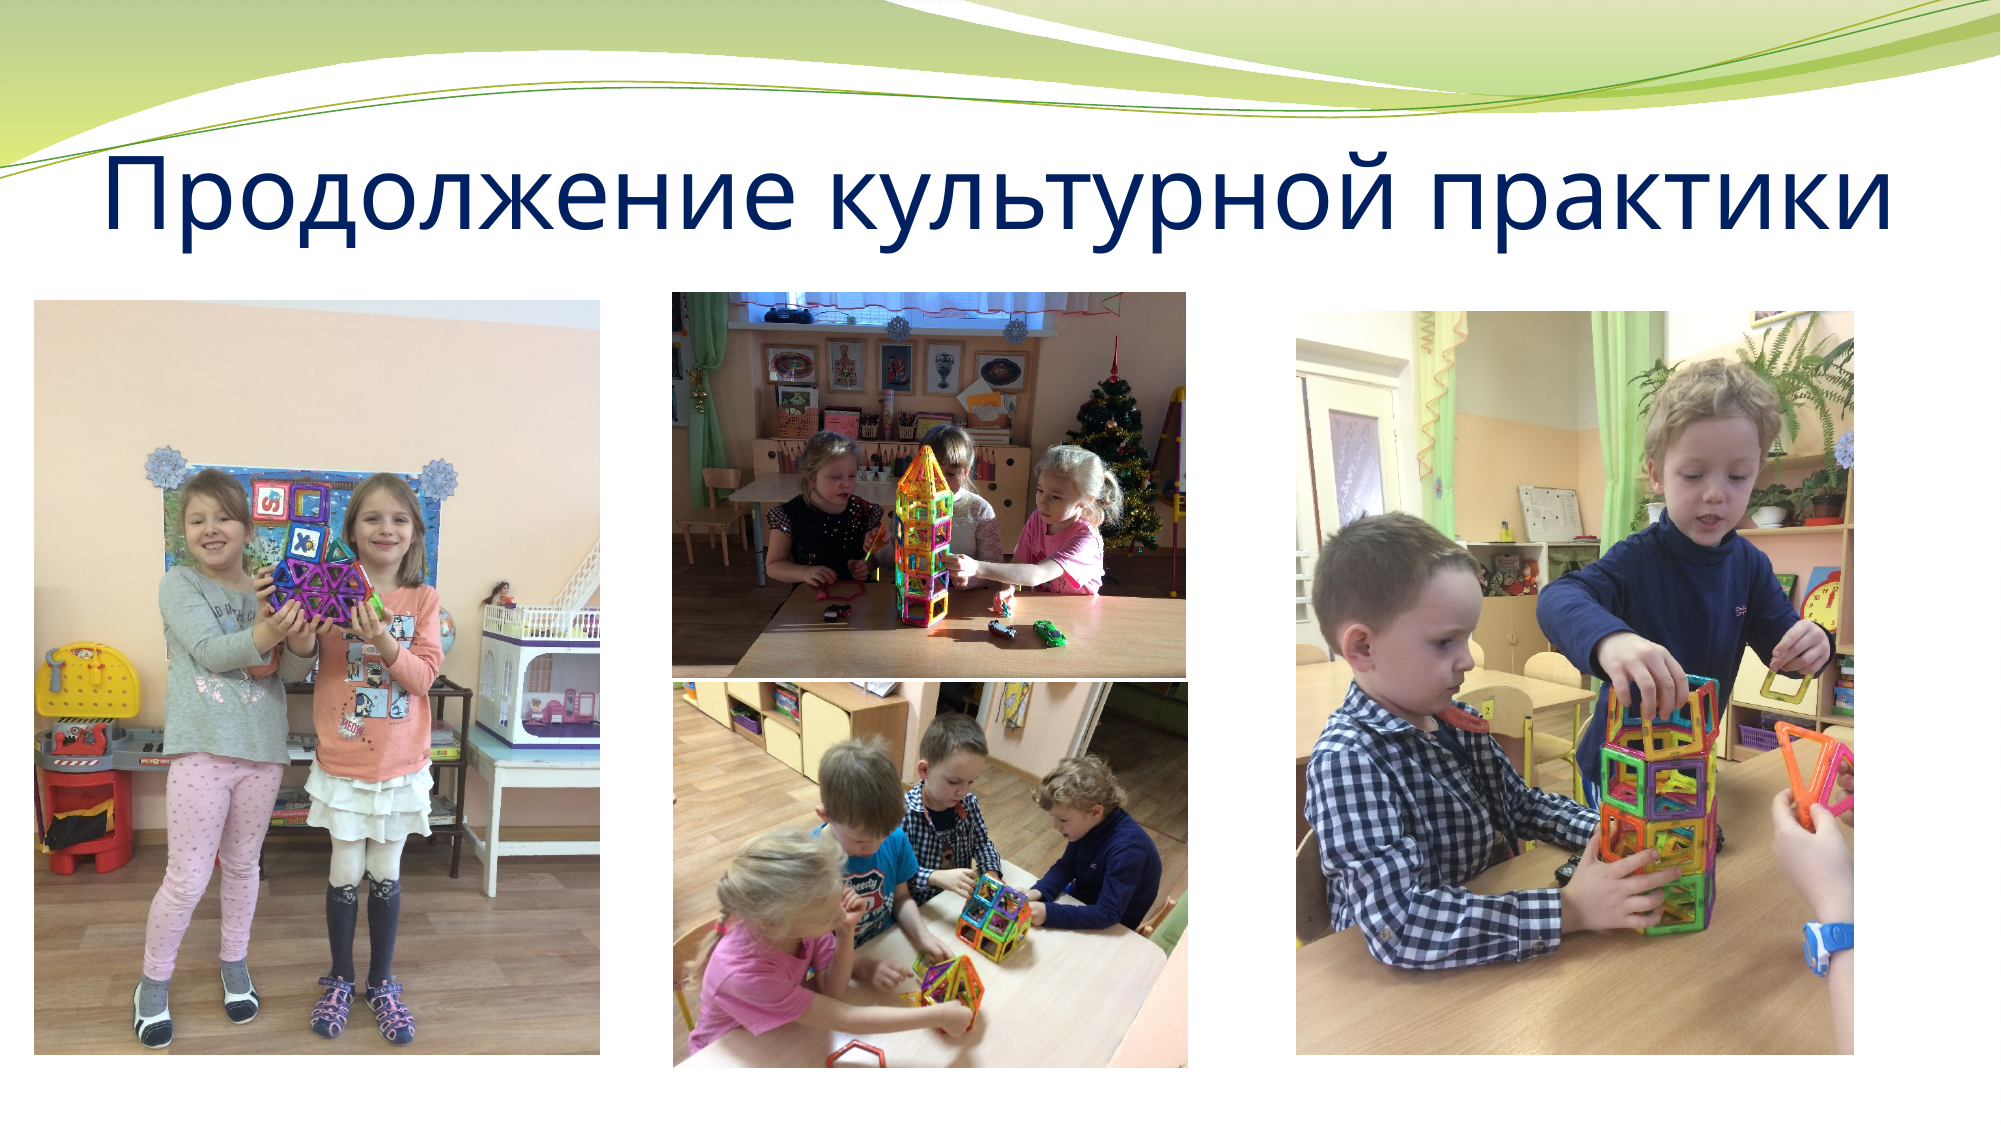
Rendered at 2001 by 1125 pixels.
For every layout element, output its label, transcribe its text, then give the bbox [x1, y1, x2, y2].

title Продолжение культурной практики [99, 115, 1900, 250]
picture [672, 292, 1186, 678]
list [34, 300, 600, 1055]
picture [673, 682, 1188, 1068]
picture [1296, 311, 1854, 1055]
